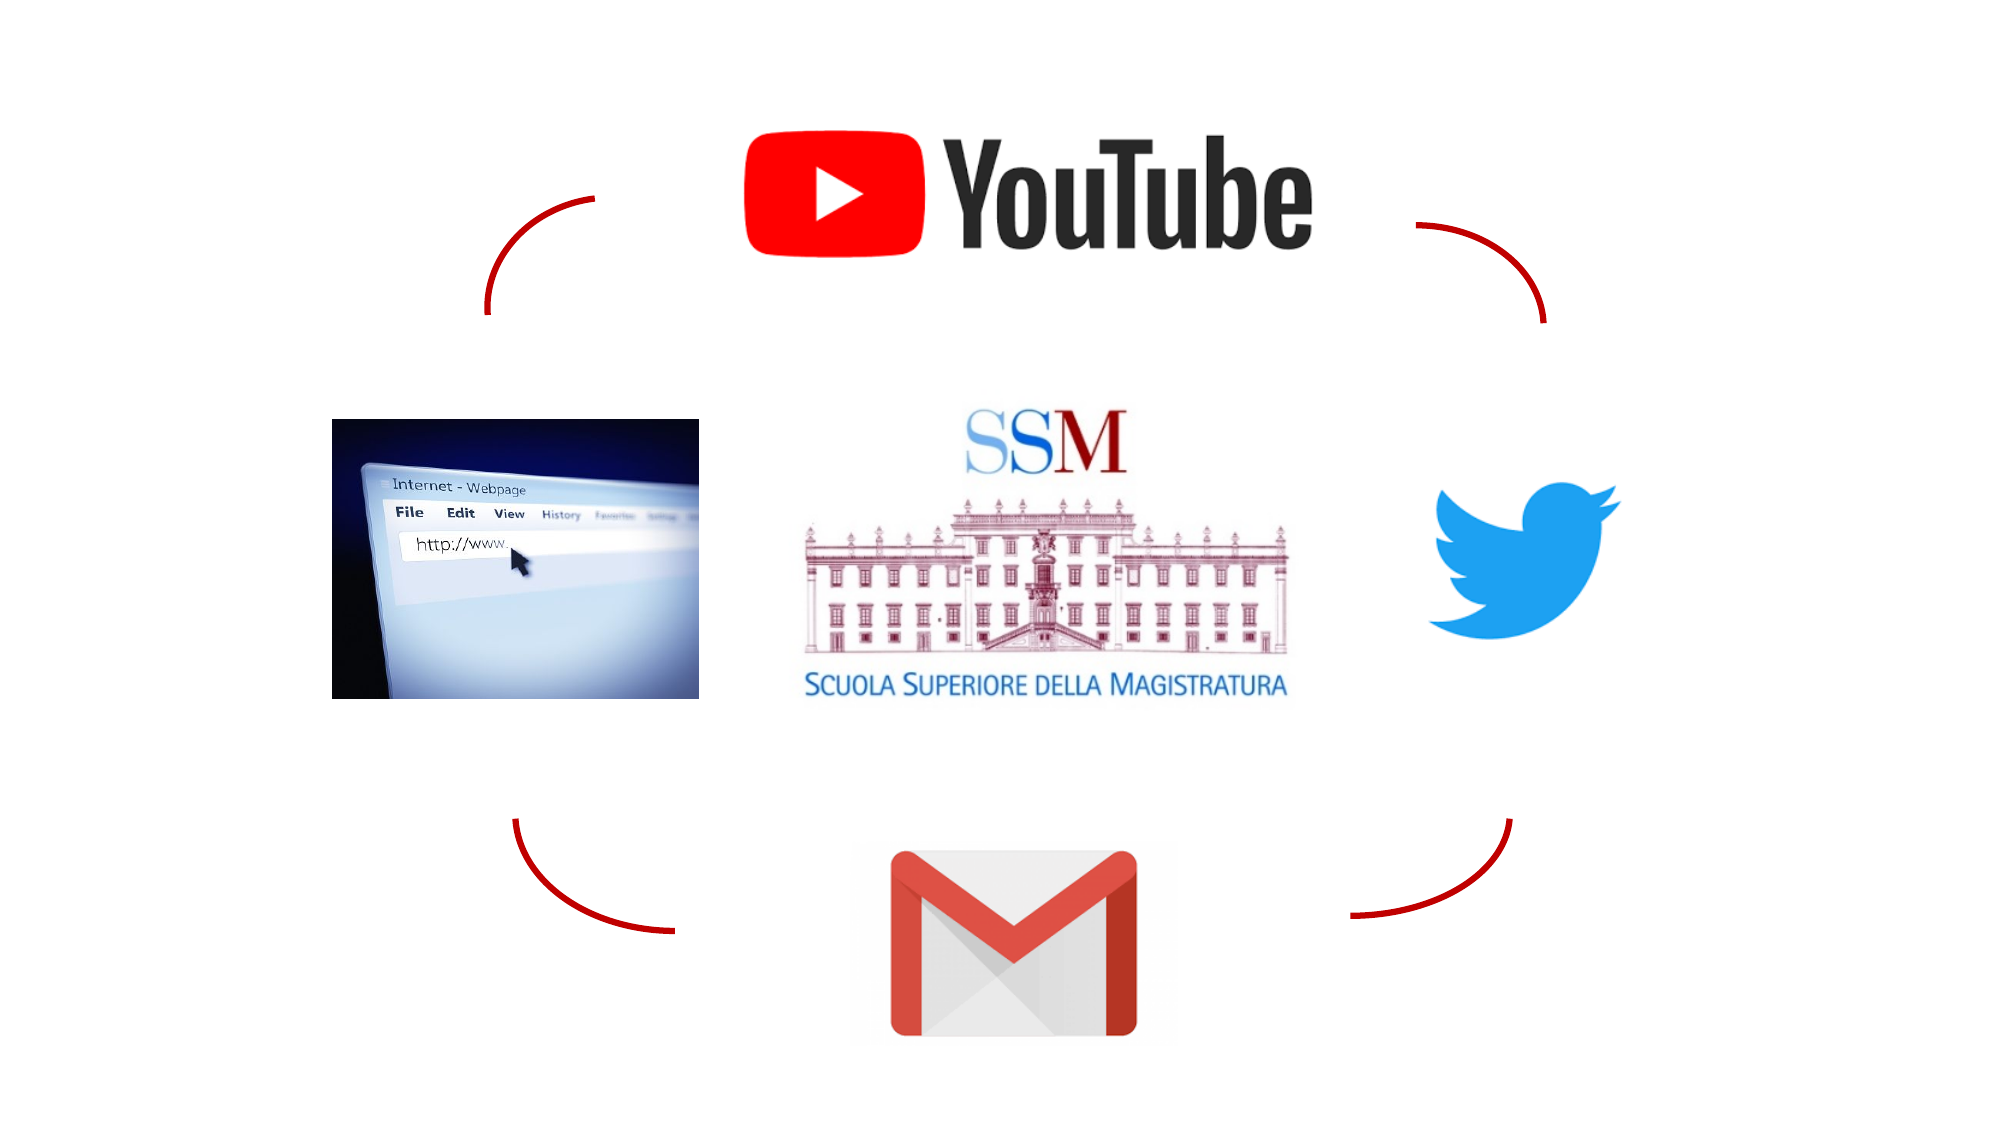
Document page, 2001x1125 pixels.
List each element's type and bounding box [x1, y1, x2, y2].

text_box [1350, 813, 1511, 917]
picture [742, 130, 1314, 258]
picture [850, 841, 1179, 1047]
text_box [1415, 224, 1545, 328]
picture [331, 419, 699, 699]
picture [1370, 407, 1679, 715]
text_box [514, 813, 675, 932]
text_box [486, 197, 608, 316]
picture [751, 350, 1353, 747]
